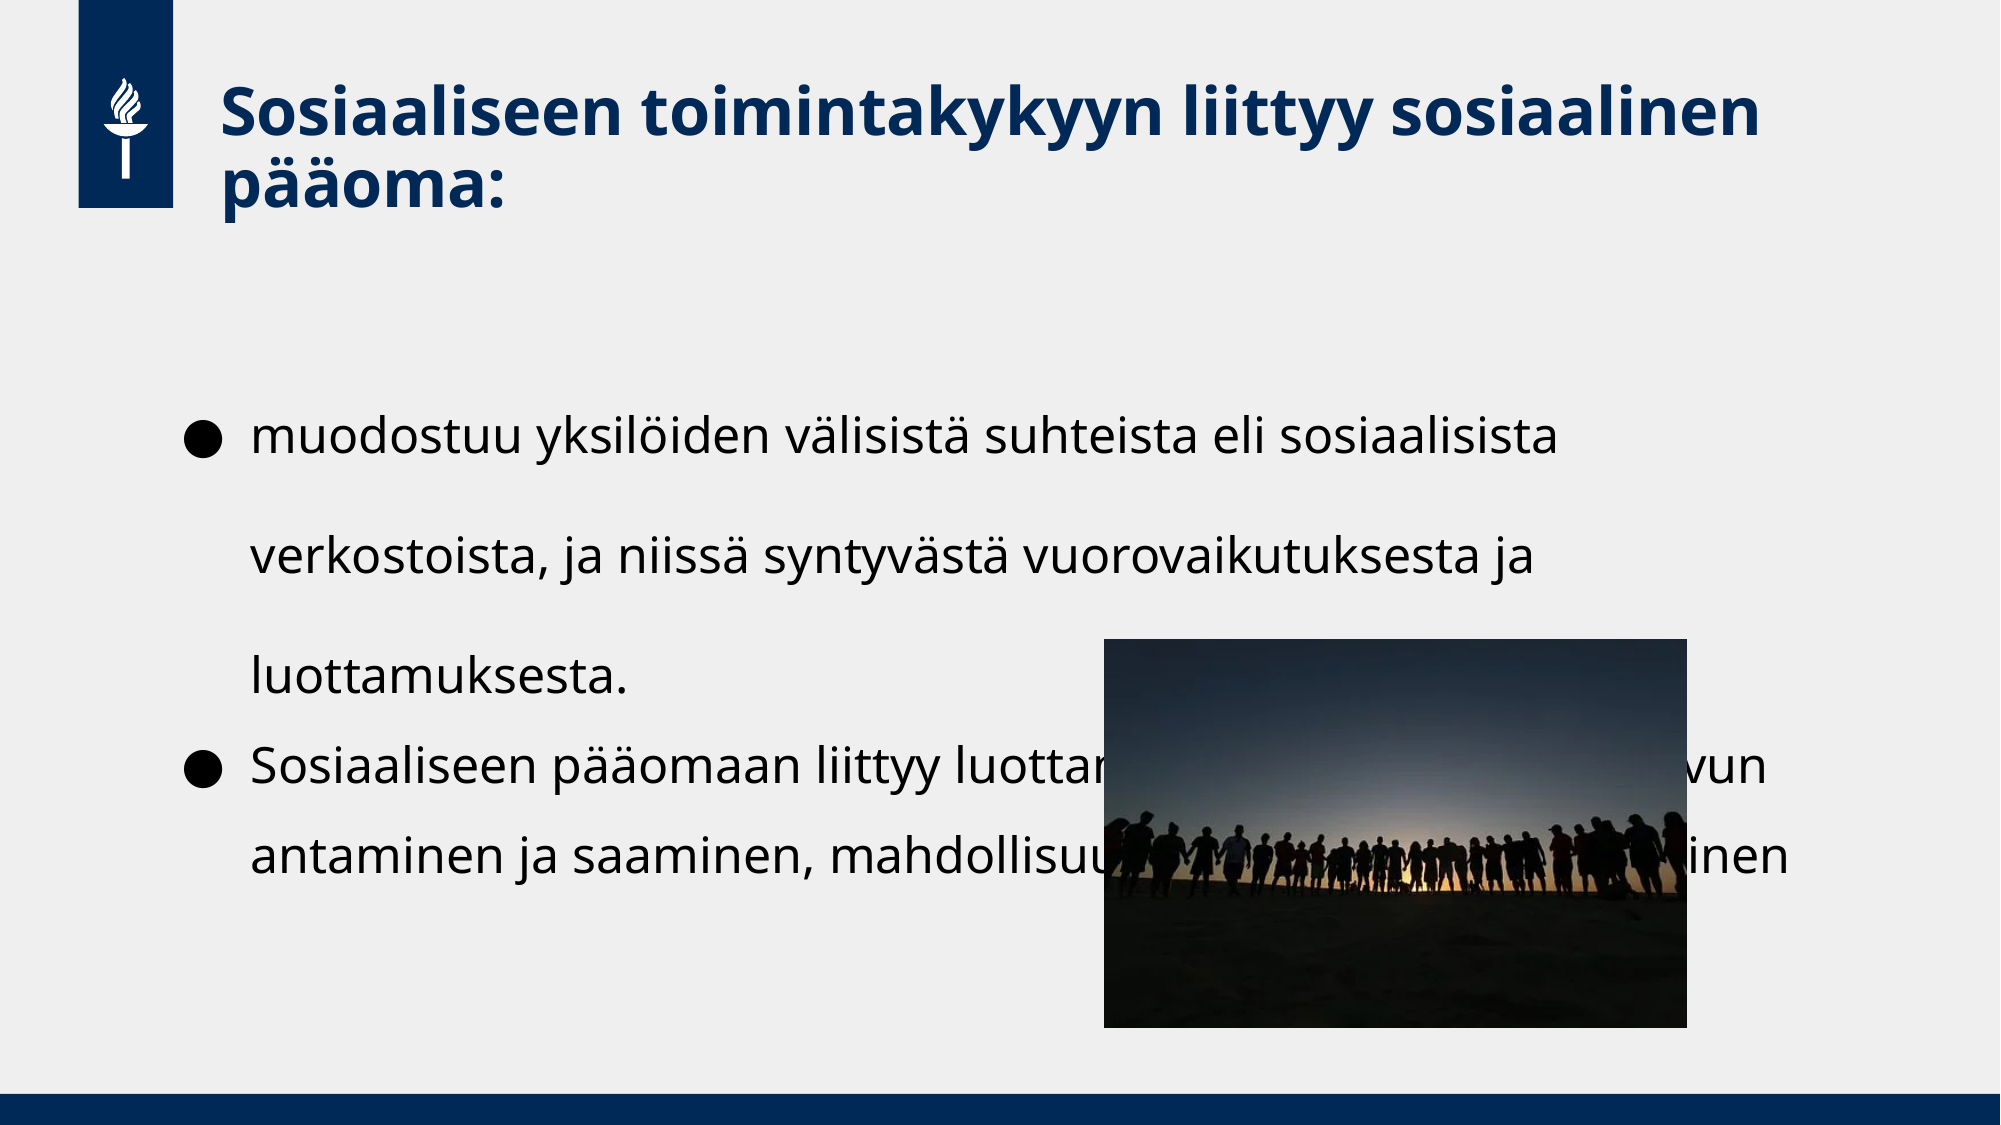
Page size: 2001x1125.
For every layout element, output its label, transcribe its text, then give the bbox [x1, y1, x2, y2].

text_box muodostuu yksilöiden välisistä suhteista eli sosiaalisista verkostoista, ja niissä syntyvästä vuorovaikutuksesta ja luottamuksesta. Sosiaaliseen pääomaan liittyy luottamus, yhteenkuuluvuus, avun antaminen ja saaminen, mahdollisuus osallistua ja osallistuminen [130, 323, 1869, 904]
title Sosiaaliseen toimintakykyyn liittyy sosiaalinen pääoma: [220, 78, 1922, 256]
picture [1104, 639, 1687, 1028]
